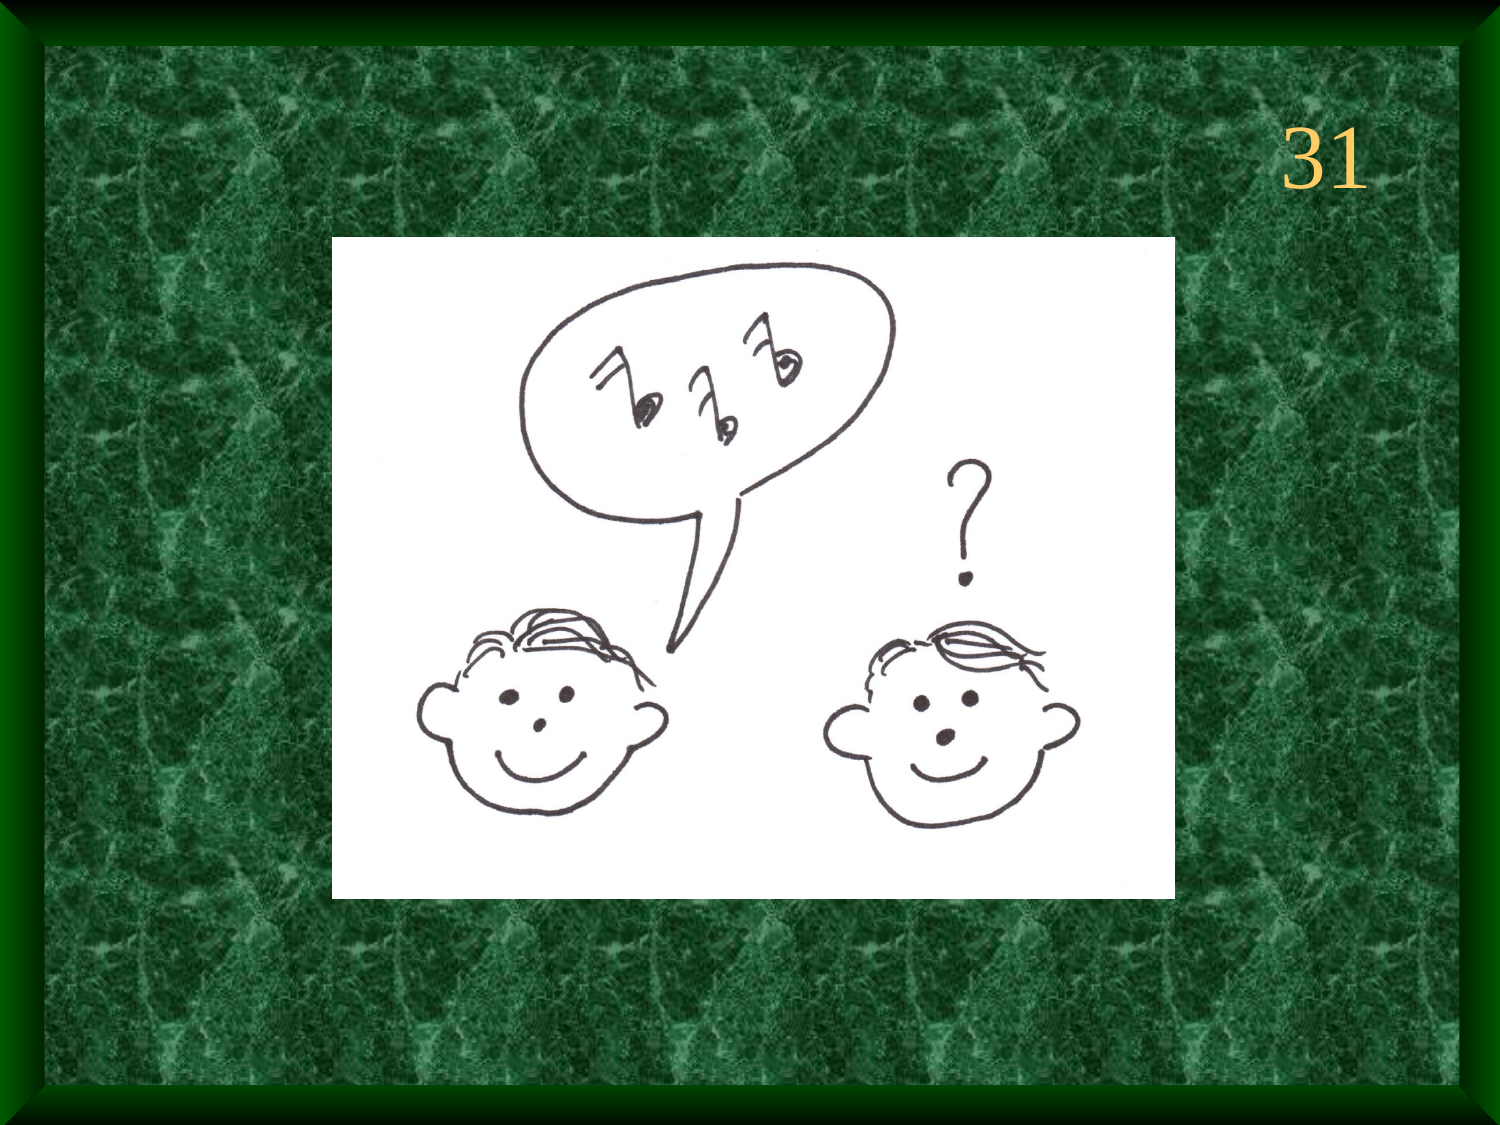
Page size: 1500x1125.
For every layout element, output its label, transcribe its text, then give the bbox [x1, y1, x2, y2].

text_box 31 [112, 57, 1388, 246]
picture [44, 46, 1460, 1085]
